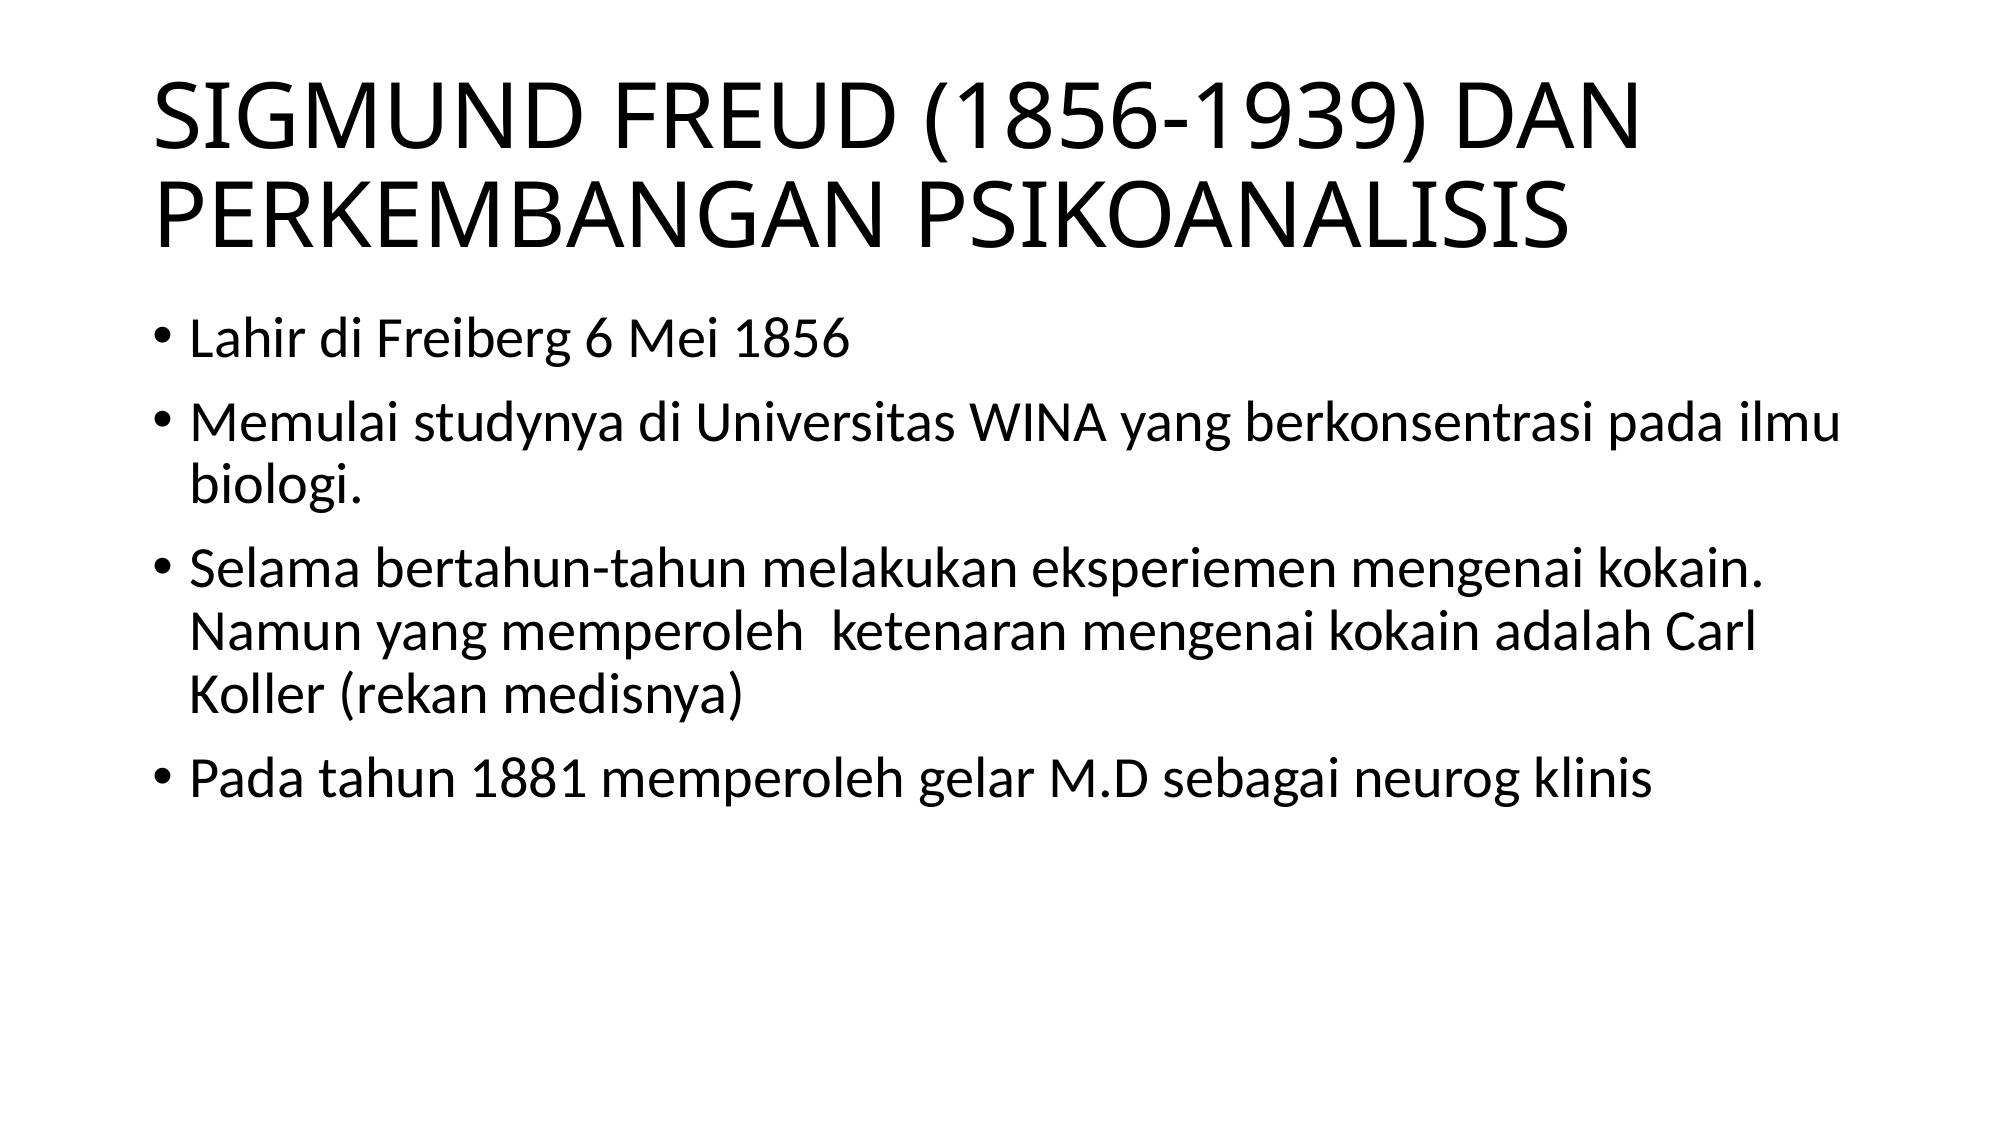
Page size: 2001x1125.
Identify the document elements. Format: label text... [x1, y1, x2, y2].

title SIGMUND FREUD (1856-1939) DAN PERKEMBANGAN PSIKOANALISIS [137, 59, 1863, 278]
list Lahir di Freiberg 6 Mei 1856 Memulai studynya di Universitas WINA yang berkonsentrasi pada ilmu biologi. Selama bertahun-tahun melakukan eksperiemen mengenai kokain. Namun yang memperoleh ketenaran mengenai kokain adalah Carl Koller (rekan medisnya) Pada tahun 1881 memperoleh gelar M.D sebagai neurog klinis [137, 299, 1863, 1014]
